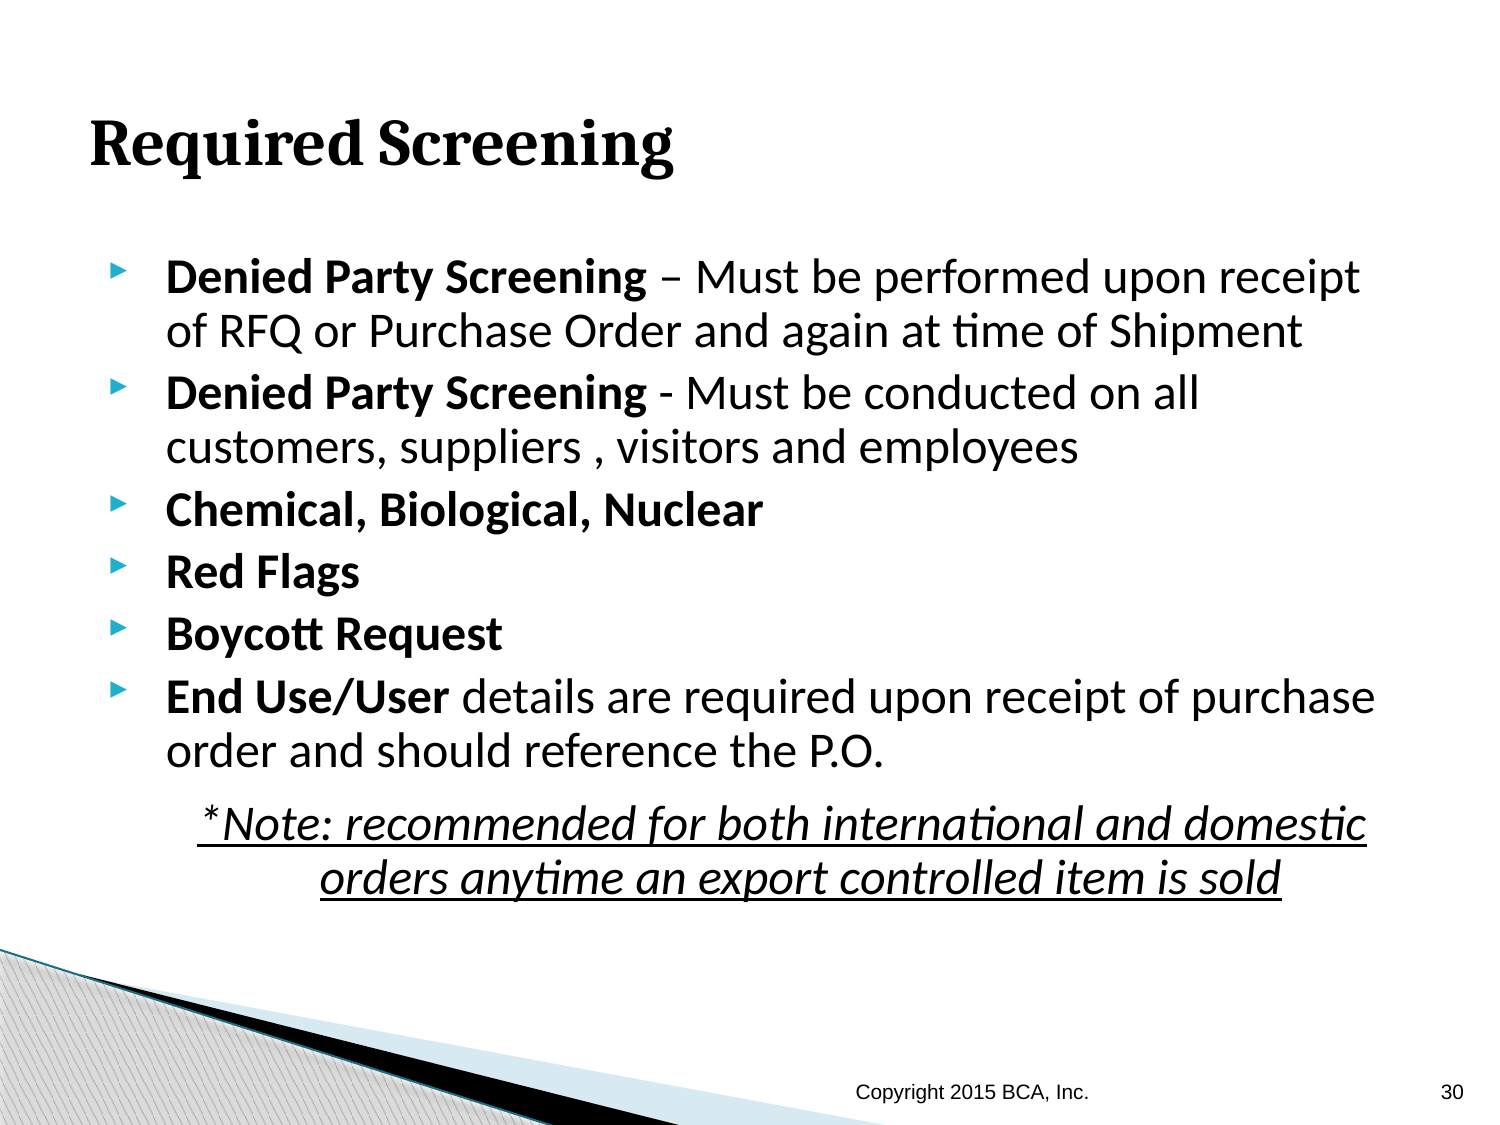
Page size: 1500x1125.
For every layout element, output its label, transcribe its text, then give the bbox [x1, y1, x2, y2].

title Required Screening [75, 45, 1425, 233]
list Denied Party Screening – Must be performed upon receipt of RFQ or Purchase Order and again at time of Shipment Denied Party Screening - Must be conducted on all customers, suppliers , visitors and employees Chemical, Biological, Nuclear Red Flags Boycott Request End Use/User details are required upon receipt of purchase order and should reference the P.O. *Note: recommended for both international and domestic orders anytime an export controlled item is sold [75, 243, 1425, 986]
slide_number 30 [1418, 1051, 1479, 1112]
footer Copyright 2015 BCA, Inc. [718, 1051, 1105, 1112]
